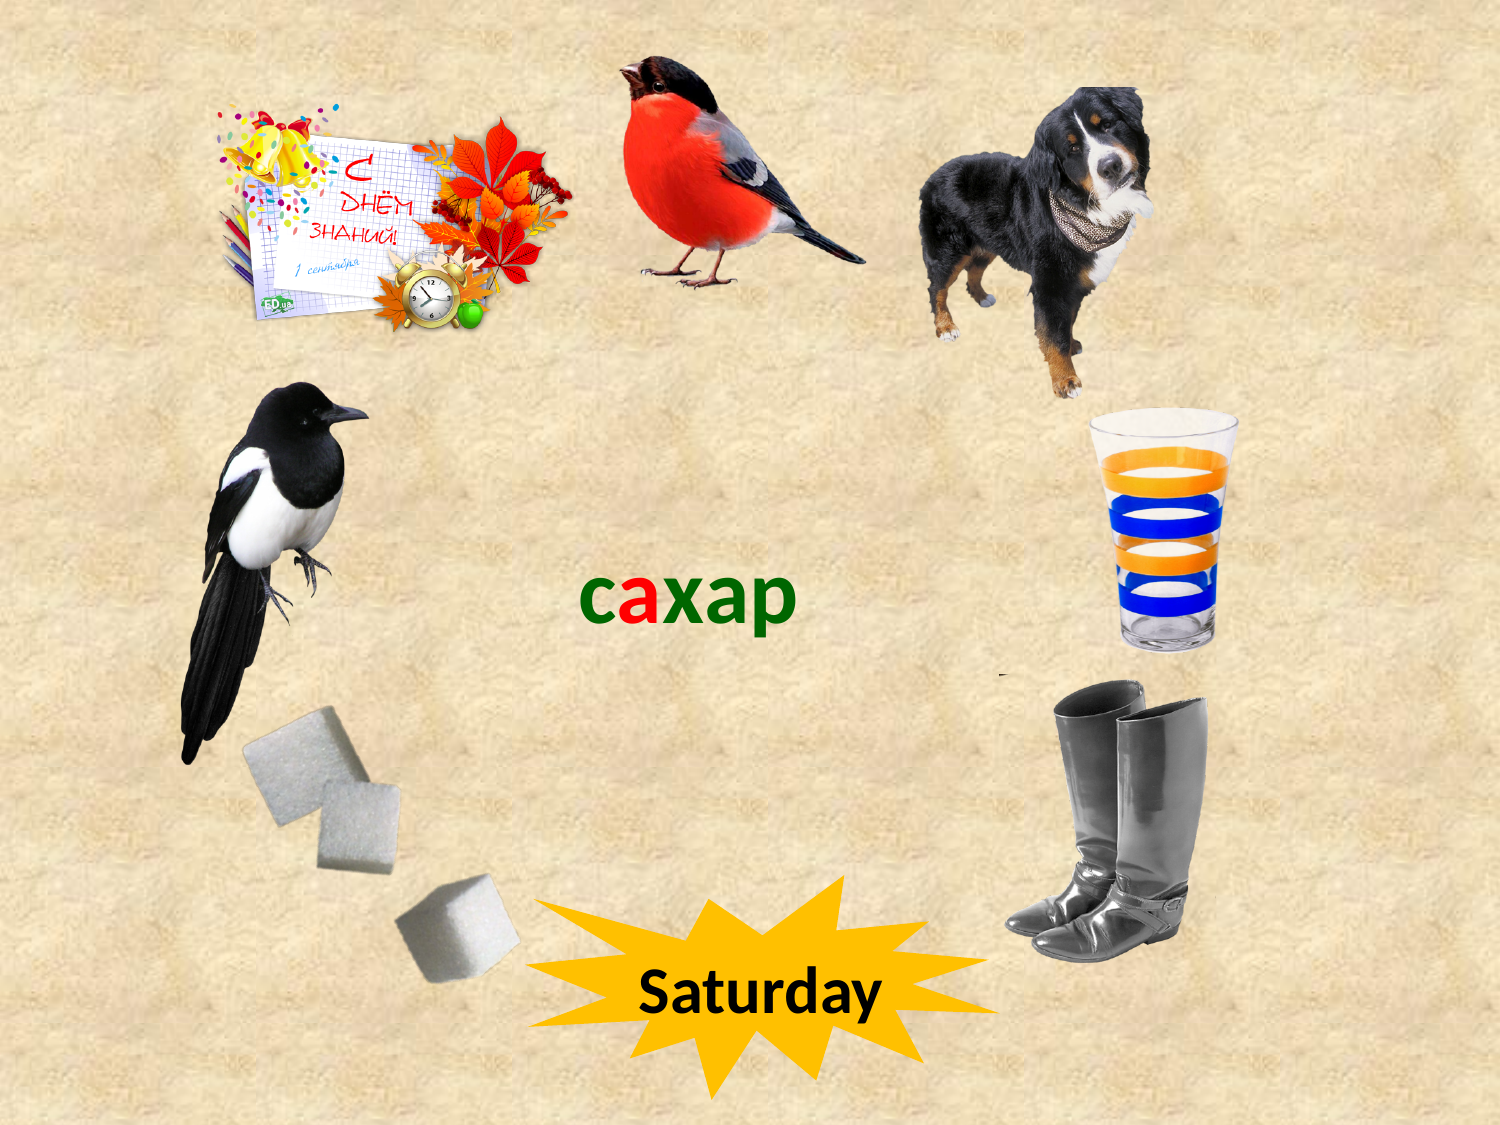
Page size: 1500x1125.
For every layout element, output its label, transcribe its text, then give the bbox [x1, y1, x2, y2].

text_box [524, 874, 1001, 1101]
text_box сахар [563, 524, 814, 650]
picture [0, 0, 1500, 1125]
